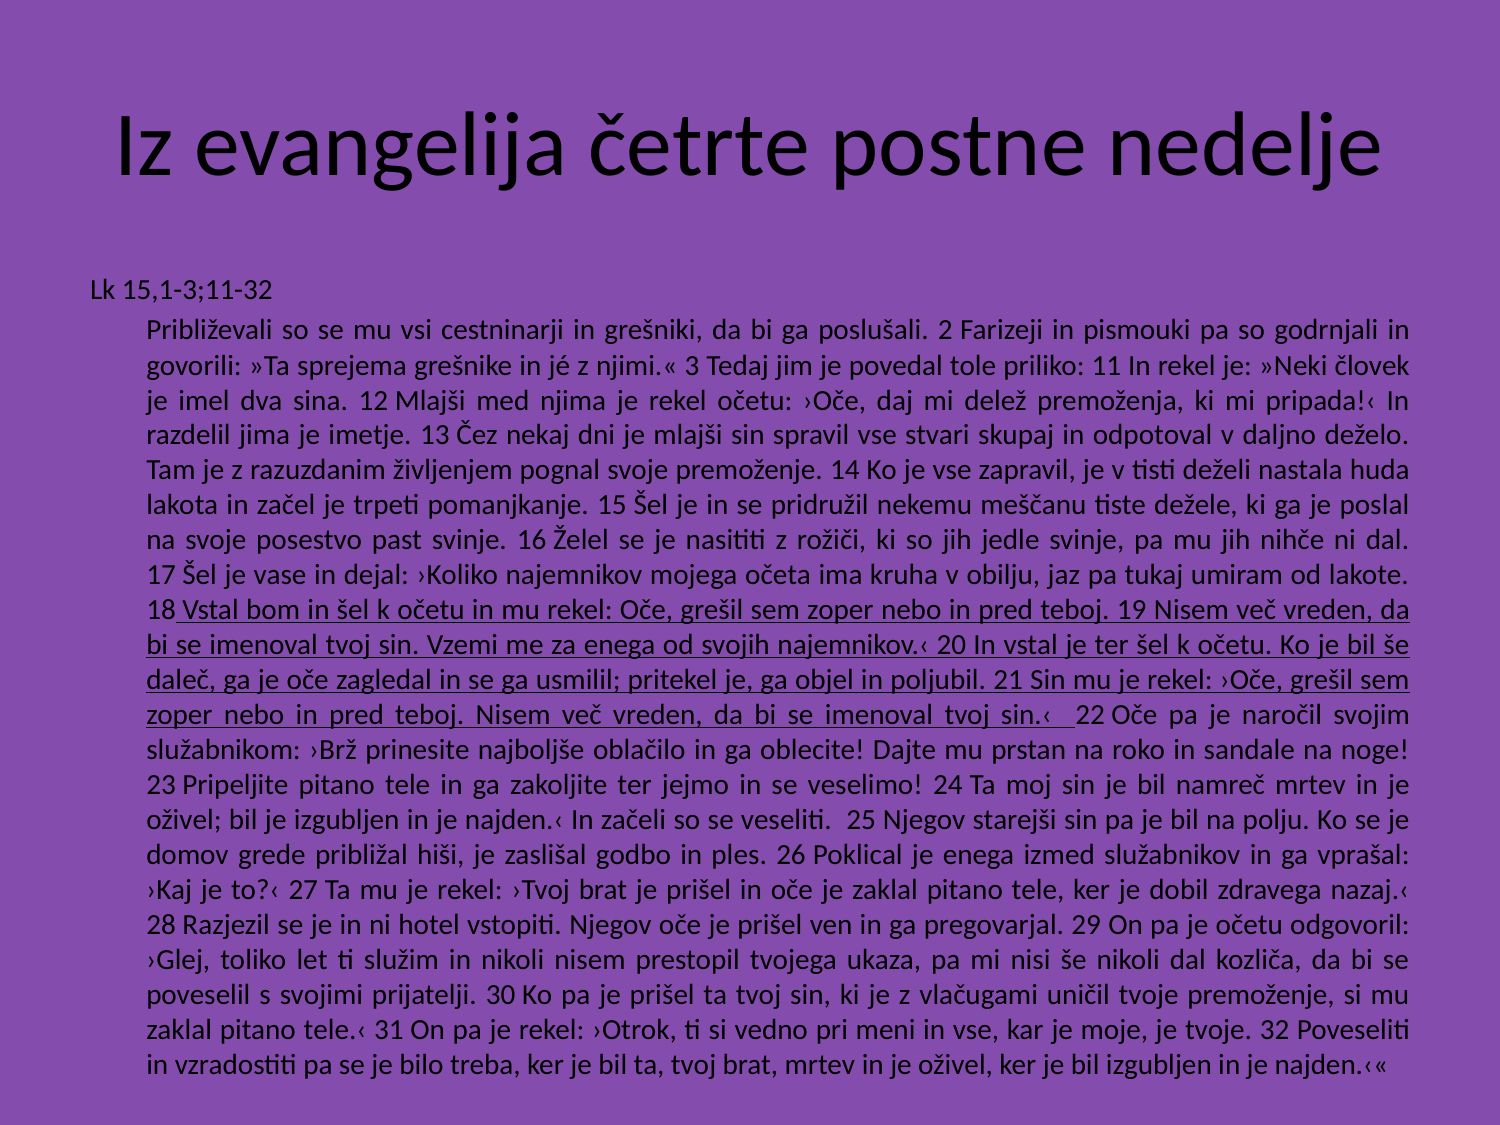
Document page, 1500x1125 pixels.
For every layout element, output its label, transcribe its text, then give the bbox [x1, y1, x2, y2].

title Iz evangelija četrte postne nedelje [75, 45, 1425, 233]
list Lk 15,1-3;11-32 Približevali so se mu vsi cestninarji in grešniki, da bi ga poslušali. 2 Farizeji in pismouki pa so godrnjali in govorili: »Ta sprejema grešnike in jé z njimi.« 3 Tedaj jim je povedal tole priliko: 11 In rekel je: »Neki človek je imel dva sina. 12 Mlajši med njima je rekel očetu: ›Oče, daj mi delež premoženja, ki mi pripada!‹ In razdelil jima je imetje. 13 Čez nekaj dni je mlajši sin spravil vse stvari skupaj in odpotoval v daljno deželo. Tam je z razuzdanim življenjem pognal svoje premoženje. 14 Ko je vse zapravil, je v tisti deželi nastala huda lakota in začel je trpeti pomanjkanje. 15 Šel je in se pridružil nekemu meščanu tiste dežele, ki ga je poslal na svoje posestvo past svinje. 16 Želel se je nasititi z rožiči, ki so jih jedle svinje, pa mu jih nihče ni dal. 17 Šel je vase in dejal: ›Koliko najemnikov mojega očeta ima kruha v obilju, jaz pa tukaj umiram od lakote. 18 Vstal bom in šel k očetu in mu rekel: Oče, grešil sem zoper nebo in pred teboj. 19 Nisem več vreden, da bi se imenoval tvoj sin. Vzemi me za enega od svojih najemnikov.‹ 20 In vstal je ter šel k očetu. Ko je bil še daleč, ga je oče zagledal in se ga usmilil; pritekel je, ga objel in poljubil. 21 Sin mu je rekel: ›Oče, grešil sem zoper nebo in pred teboj. Nisem več vreden, da bi se imenoval tvoj sin.‹ 22 Oče pa je naročil svojim služabnikom: ›Brž prinesite najboljše oblačilo in ga oblecite! Dajte mu prstan na roko in sandale na noge! 23 Pripeljite pitano tele in ga zakoljite ter jejmo in se veselimo! 24 Ta moj sin je bil namreč mrtev in je oživel; bil je izgubljen in je najden.‹ In začeli so se veseliti. 25 Njegov starejši sin pa je bil na polju. Ko se je domov grede približal hiši, je zaslišal godbo in ples. 26 Poklical je enega izmed služabnikov in ga vprašal: ›Kaj je to?‹ 27 Ta mu je rekel: ›Tvoj brat je prišel in oče je zaklal pitano tele, ker je dobil zdravega nazaj.‹ 28 Razjezil se je in ni hotel vstopiti. Njegov oče je prišel ven in ga pregovarjal. 29 On pa je očetu odgovoril: ›Glej, toliko let ti služim in nikoli nisem prestopil tvojega ukaza, pa mi nisi še nikoli dal kozliča, da bi se poveselil s svojimi prijatelji. 30 Ko pa je prišel ta tvoj sin, ki je z vlačugami uničil tvoje premoženje, si mu zaklal pitano tele.‹ 31 On pa je rekel: ›Otrok, ti si vedno pri meni in vse, kar je moje, je tvoje. 32 Poveseliti in vzradostiti pa se je bilo treba, ker je bil ta, tvoj brat, mrtev in je oživel, ker je bil izgubljen in je najden.‹« [75, 262, 1425, 1005]
